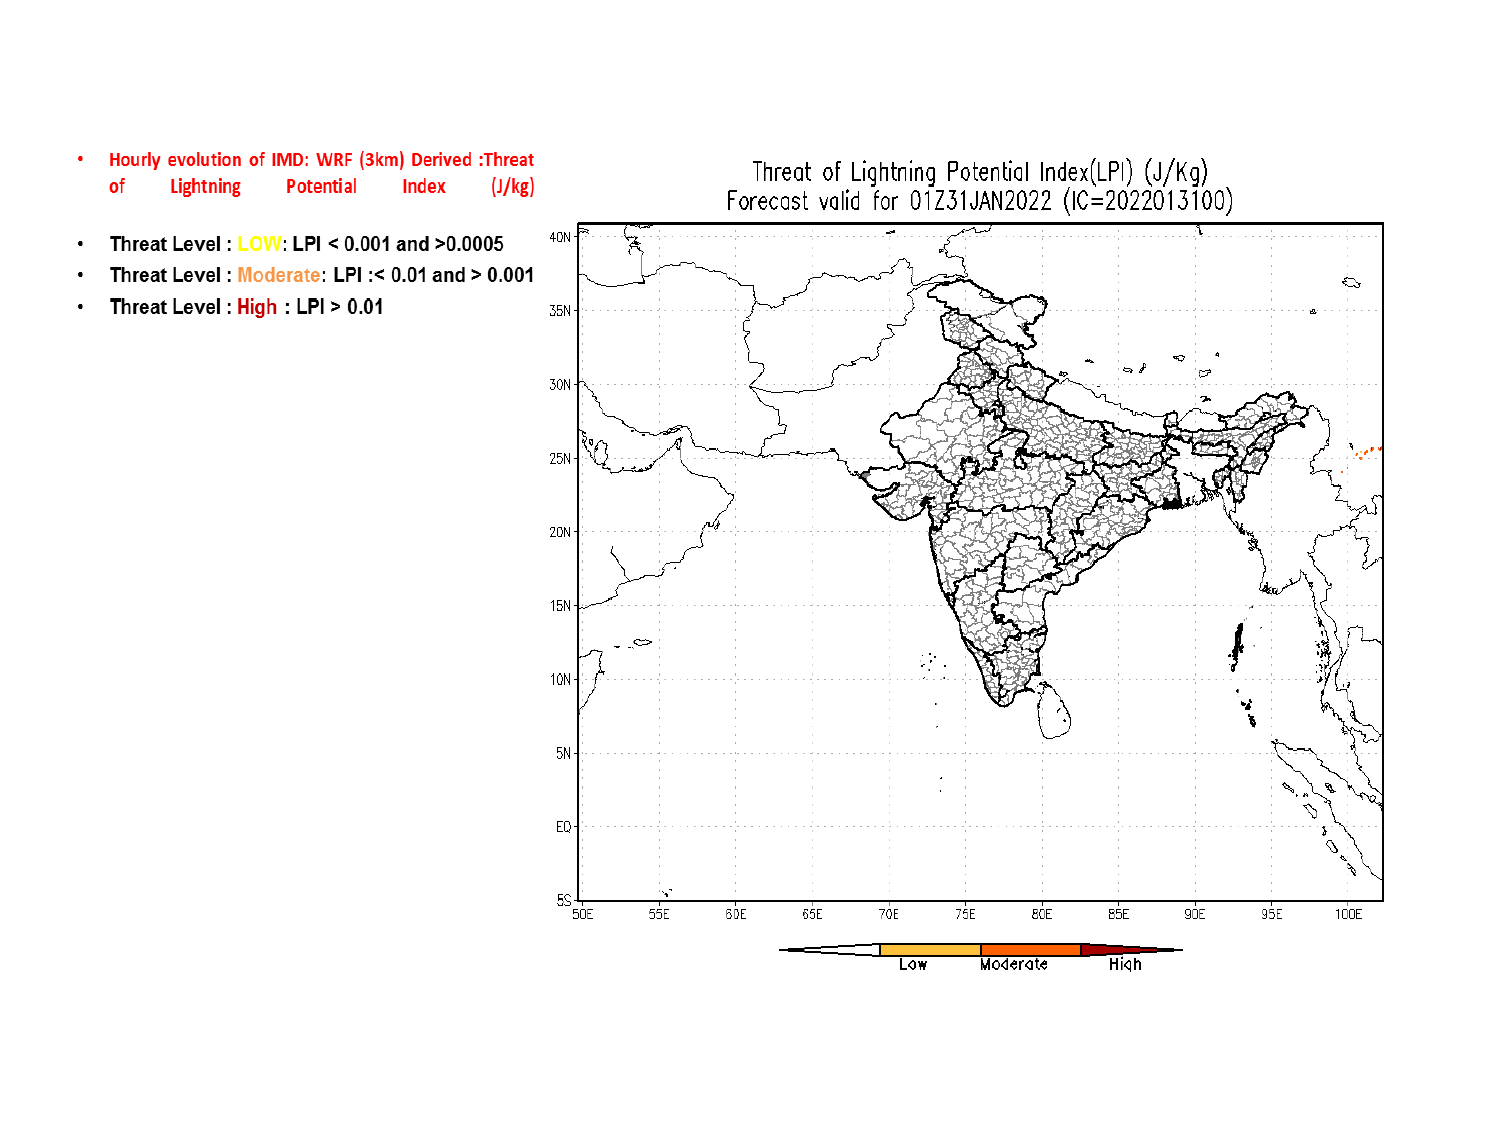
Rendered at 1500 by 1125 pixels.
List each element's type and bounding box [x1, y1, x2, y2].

picture [74, 149, 1426, 976]
